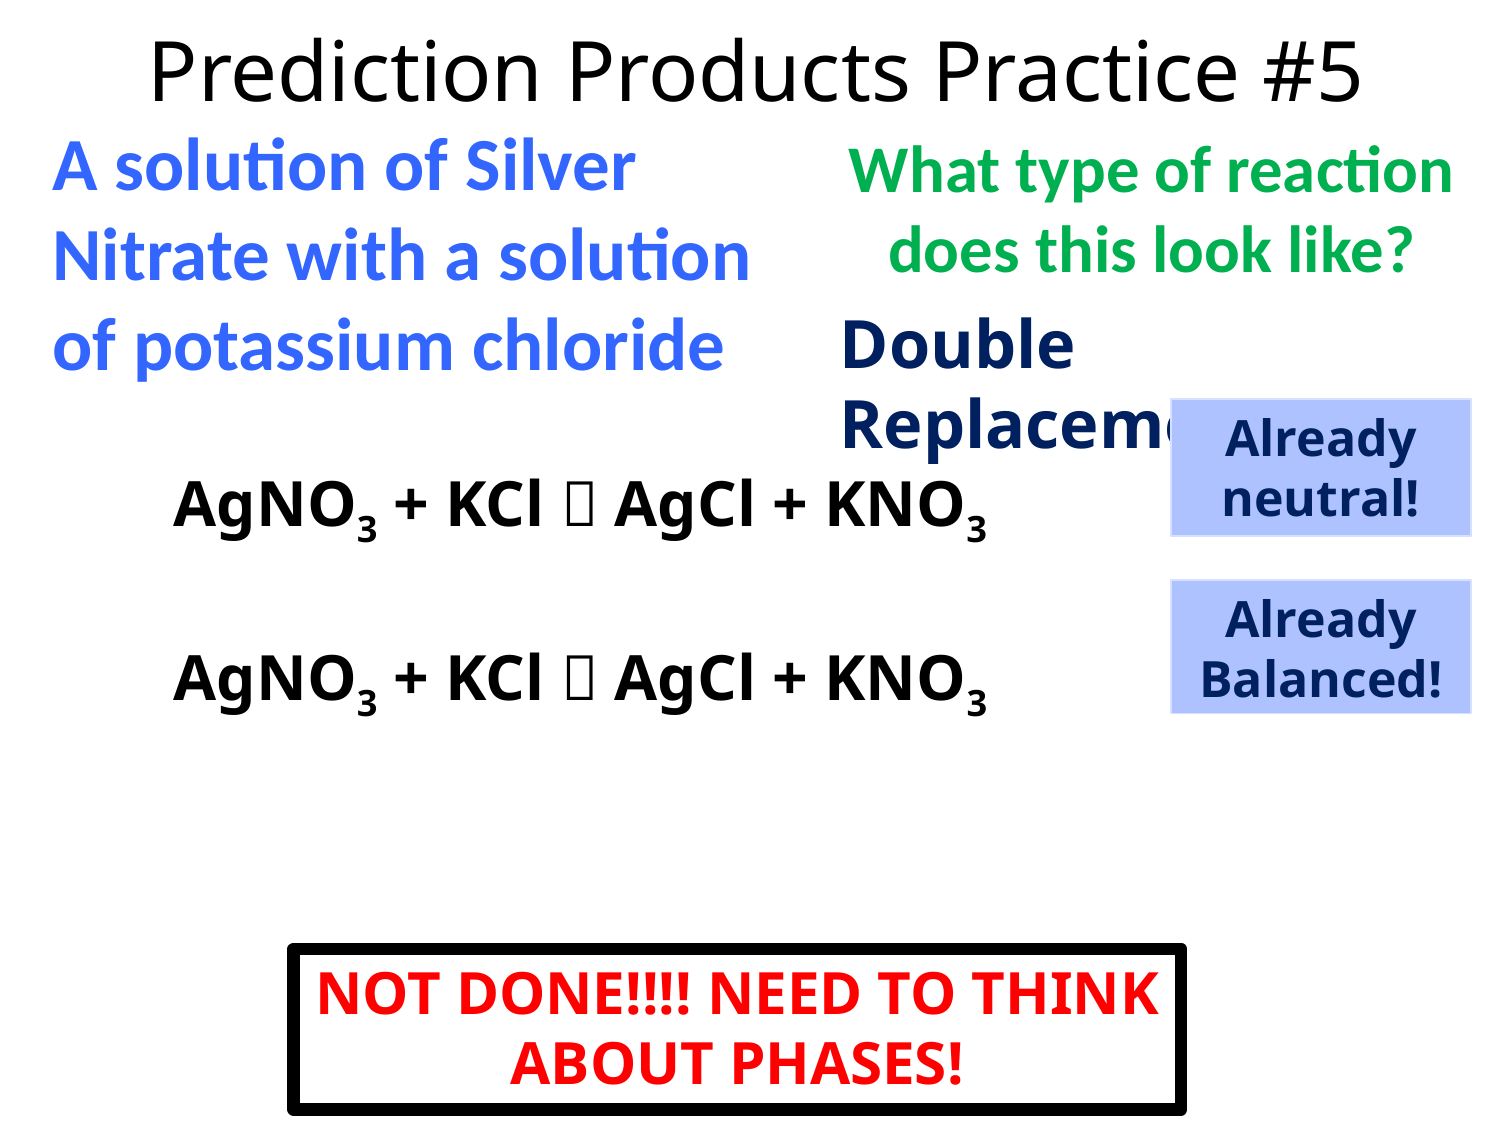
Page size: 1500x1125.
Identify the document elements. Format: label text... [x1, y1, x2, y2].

text_box What type of reaction does this look like? [787, 118, 1500, 294]
text_box Already neutral! [1171, 399, 1472, 536]
text_box Double Replacement [824, 294, 1500, 470]
title Prediction Products Practice #5 [37, 1, 1476, 118]
text_box Already Balanced! [1171, 579, 1472, 714]
text_box A solution of Silver Nitrate with a solution of potassium chloride [37, 108, 809, 393]
text_box NOT DONE!!!! NEED TO THINK ABOUT PHASES! [293, 949, 1182, 1110]
text_box AgNO3 + KCl  AgCl + KNO3 [0, 456, 1256, 557]
text_box AgNO3 + KCl  AgCl + KNO3 [27, 631, 1134, 731]
